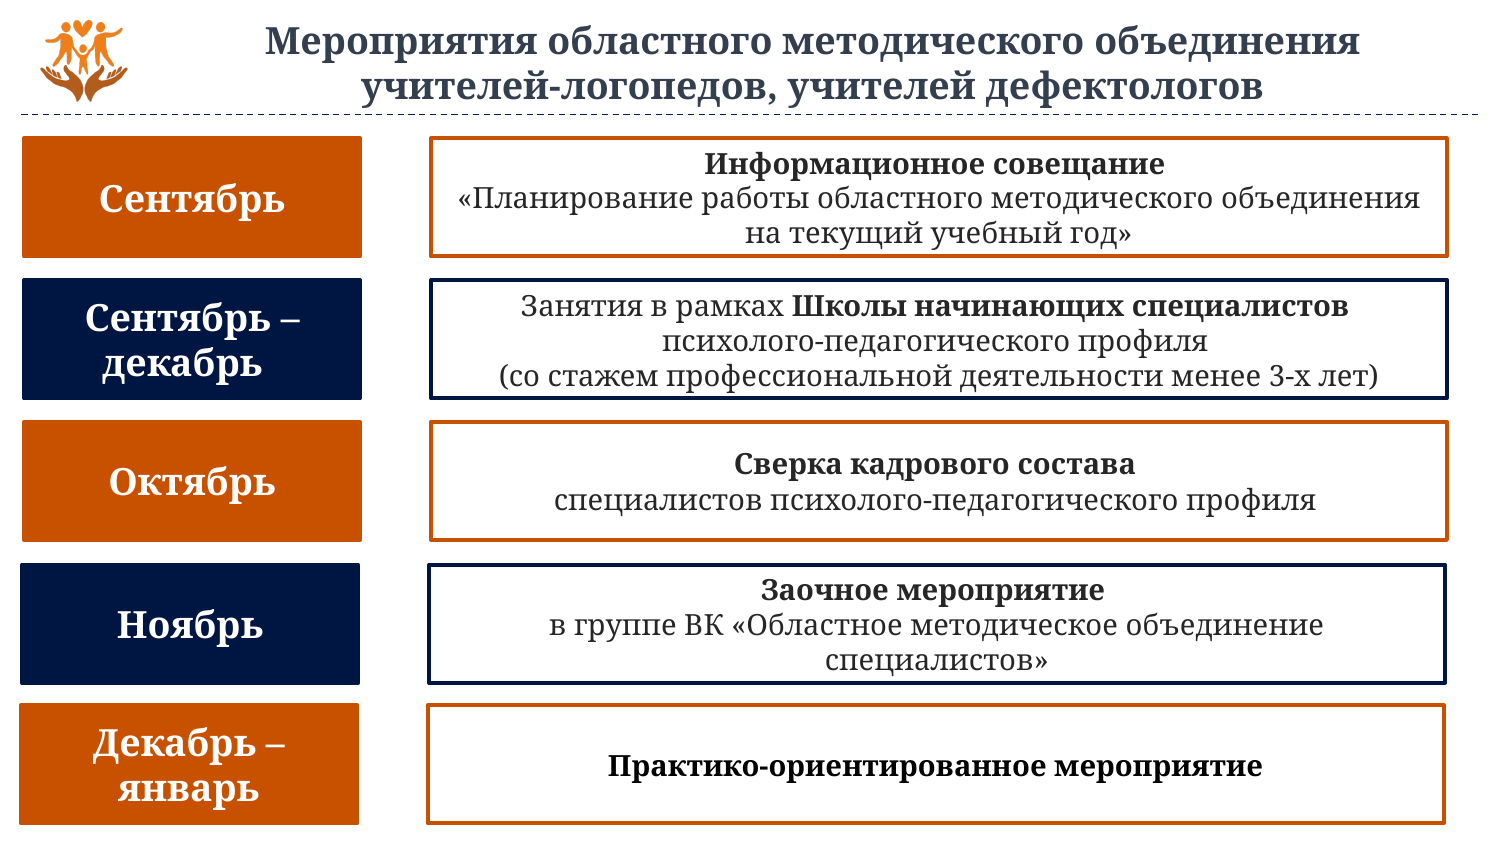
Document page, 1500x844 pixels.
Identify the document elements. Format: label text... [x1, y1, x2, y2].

text_box Октябрь [22, 420, 362, 542]
text_box Ноябрь [20, 563, 360, 685]
text_box Информационное совещание «Планирование работы областного методического объединения на текущий учебный год» [429, 136, 1449, 258]
text_box Заочное мероприятие в группе ВК «Областное методическое объединение специалистов» [427, 563, 1447, 685]
title Мероприятия областного методического объединения учителей-логопедов, учителей дефектологов [147, 15, 1479, 109]
text_box Занятия в рамках Школы начинающих специалистов психолого-педагогического профиля (со стажем профессиональной деятельности менее 3-х лет) [429, 278, 1449, 400]
text_box Сверка кадрового состава специалистов психолого-педагогического профиля [429, 420, 1449, 542]
text_box Практико-ориентированное мероприятие [426, 703, 1446, 825]
text_box Декабрь – январь [19, 703, 359, 825]
text_box Сентябрь – декабрь [22, 278, 362, 400]
text_box Сентябрь [22, 136, 362, 258]
picture [32, 20, 136, 109]
